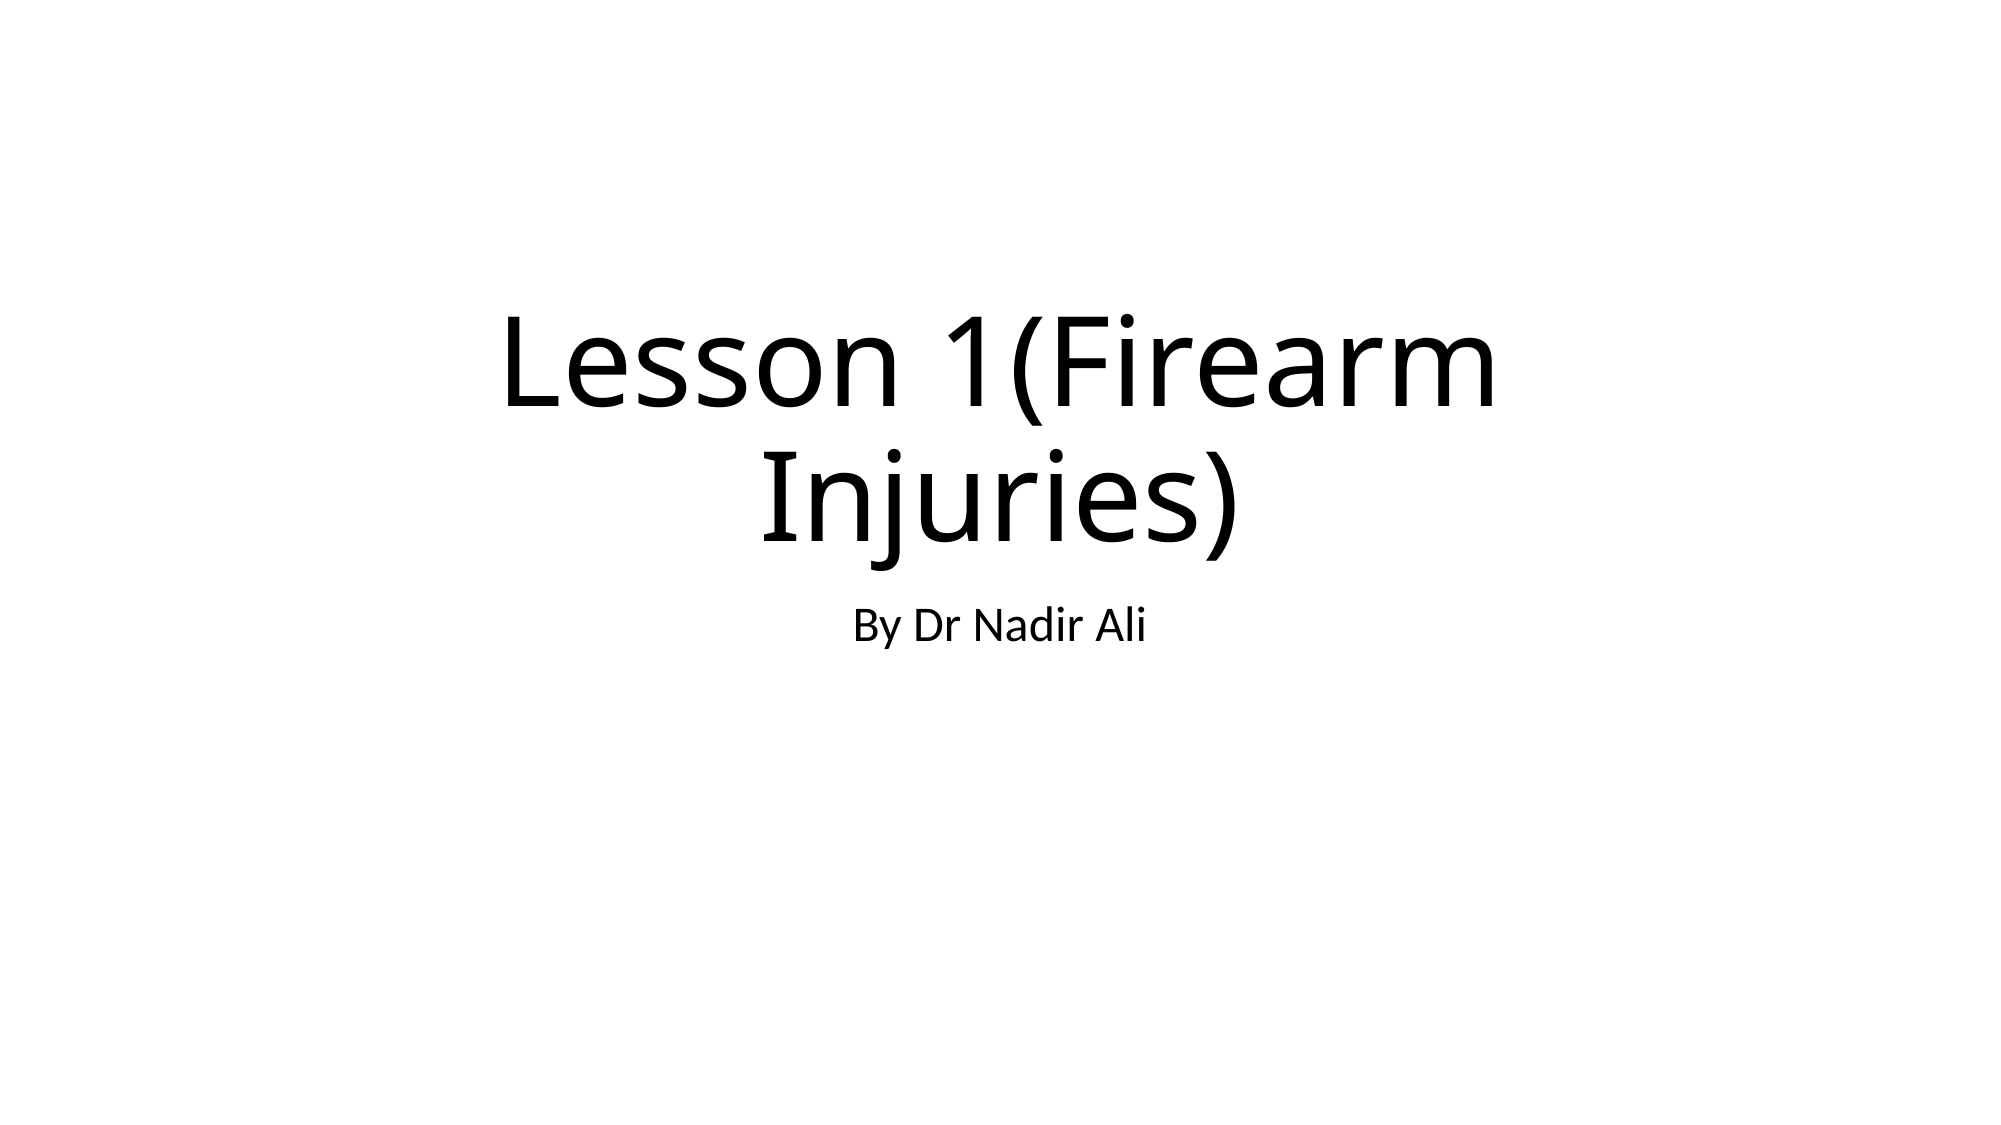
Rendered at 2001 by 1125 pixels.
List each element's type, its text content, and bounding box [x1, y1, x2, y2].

subtitle By Dr Nadir Ali [249, 590, 1750, 863]
title Lesson 1(Firearm Injuries) [249, 184, 1750, 576]
